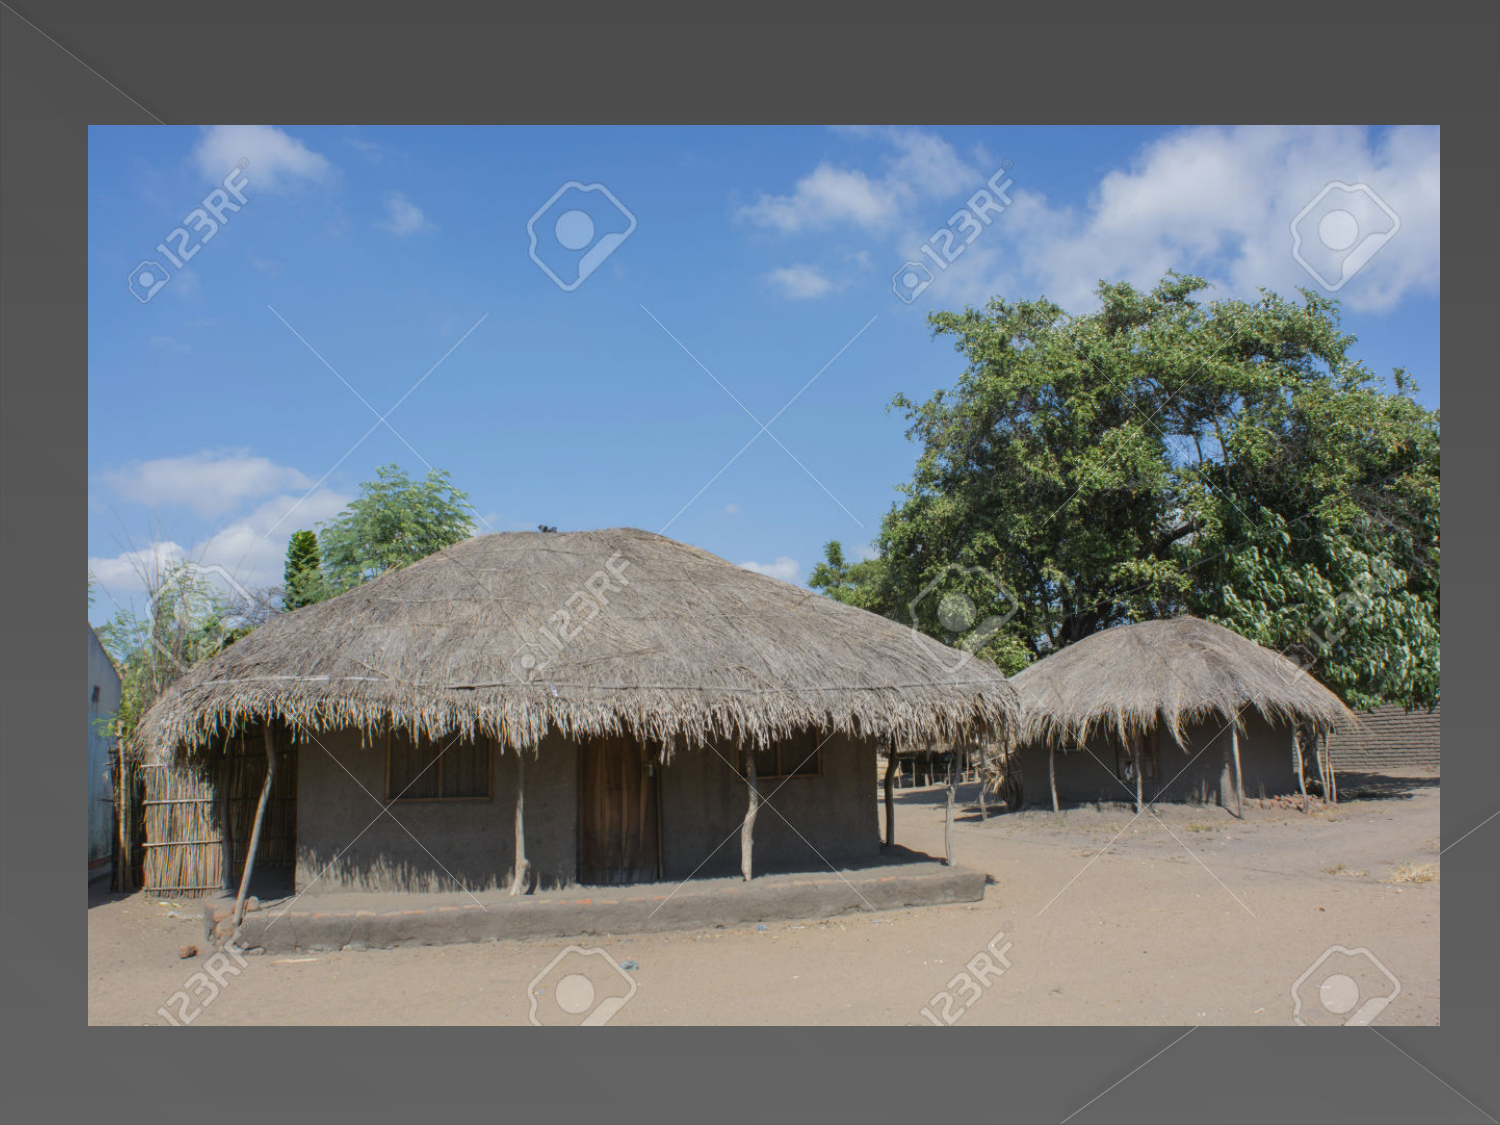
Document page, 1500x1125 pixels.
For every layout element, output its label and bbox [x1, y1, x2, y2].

list [88, 125, 1440, 1026]
